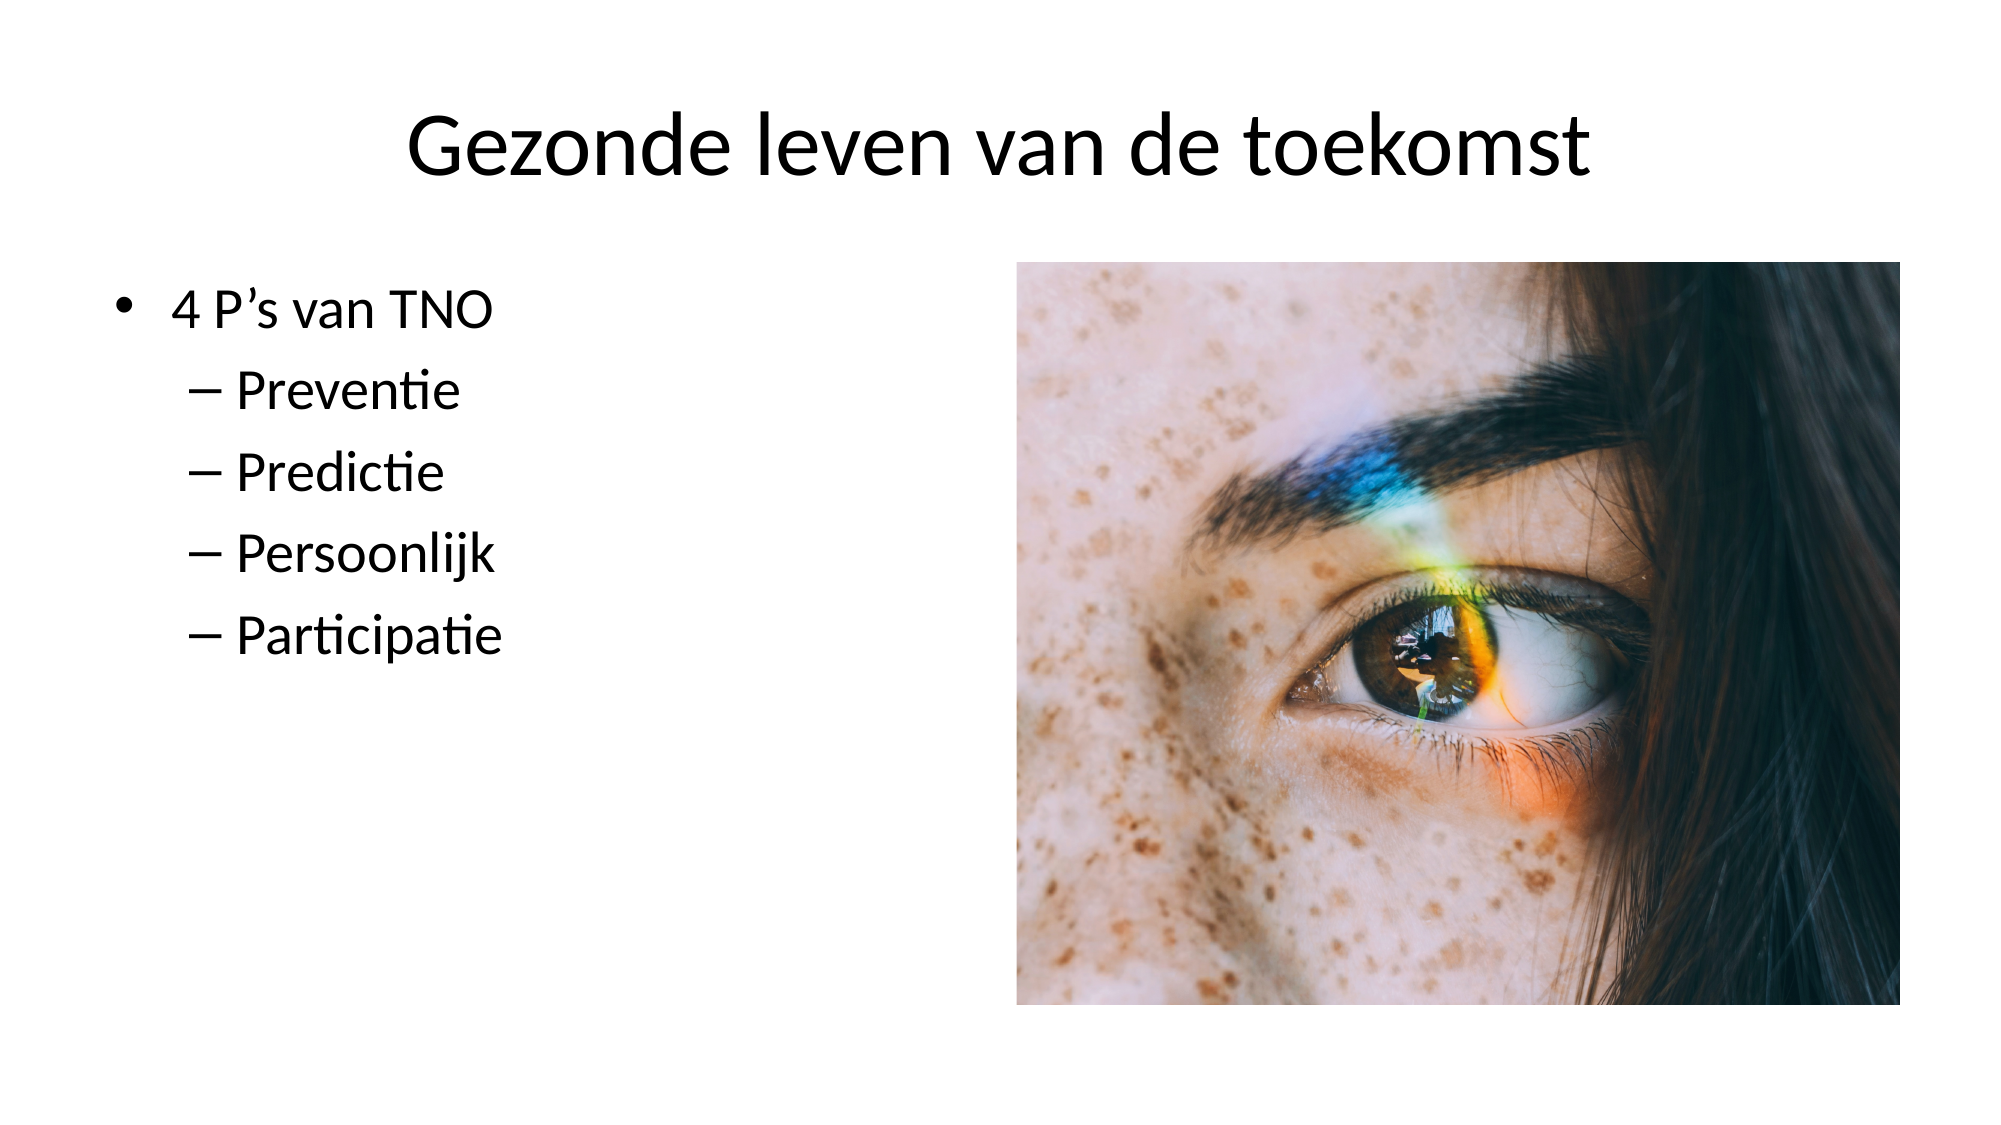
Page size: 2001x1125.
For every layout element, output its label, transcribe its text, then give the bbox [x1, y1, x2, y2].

title Gezonde leven van de toekomst [99, 45, 1900, 233]
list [1016, 262, 1901, 1006]
list 4 P’s van TNO Preventie Predictie Persoonlijk Participatie [99, 262, 984, 1005]
